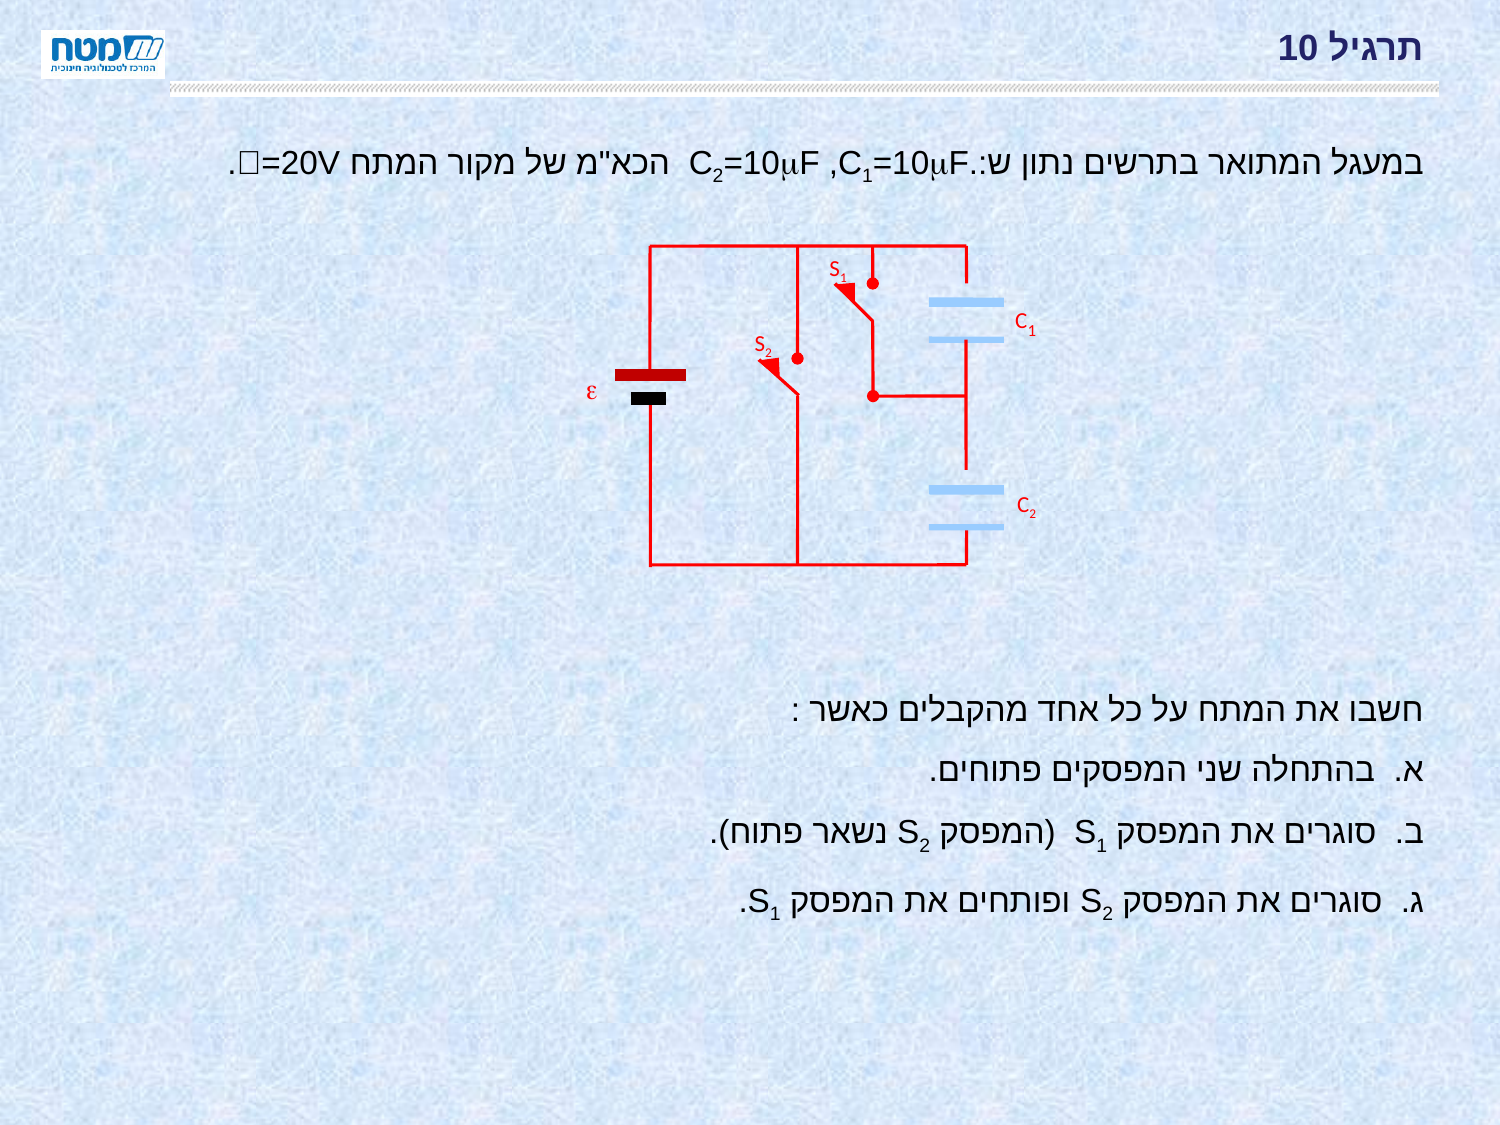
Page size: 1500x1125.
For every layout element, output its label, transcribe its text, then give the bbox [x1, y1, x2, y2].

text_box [537, 245, 1052, 568]
list במעגל המתואר בתרשים נתון ש:.C2=10F ,C1=10F הכא"מ של מקור המתח =20V. חשבו את המתח על כל אחד מהקבלים כאשר : א. בהתחלה שני המפסקים פתוחים. ב. סוגרים את המפסק S1 (המפסק S2 נשאר פתוח). ג. סוגרים את המפסק S2 ופותחים את המפסק S1. [88, 101, 1440, 1092]
title תרגיל 10 [178, 15, 1439, 75]
picture [0, 0, 1500, 1125]
